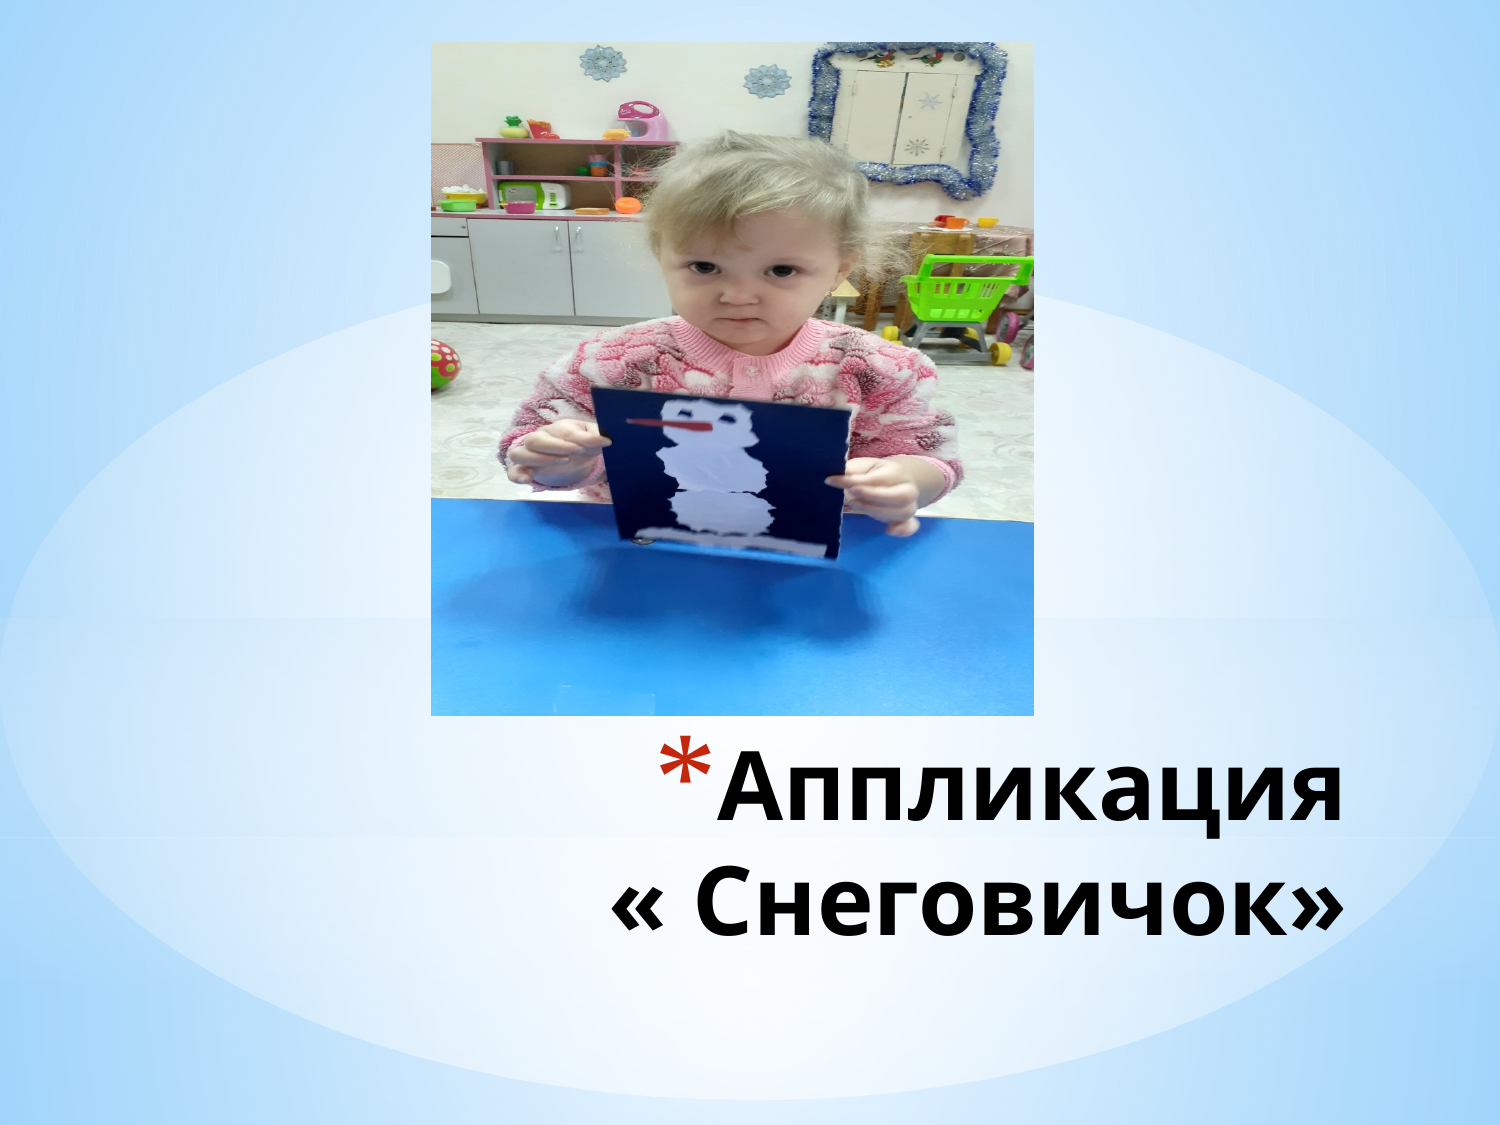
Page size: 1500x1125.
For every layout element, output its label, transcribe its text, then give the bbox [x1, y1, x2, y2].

picture [430, 42, 1034, 717]
title Аппликация « Снеговичок» [294, 717, 1363, 905]
